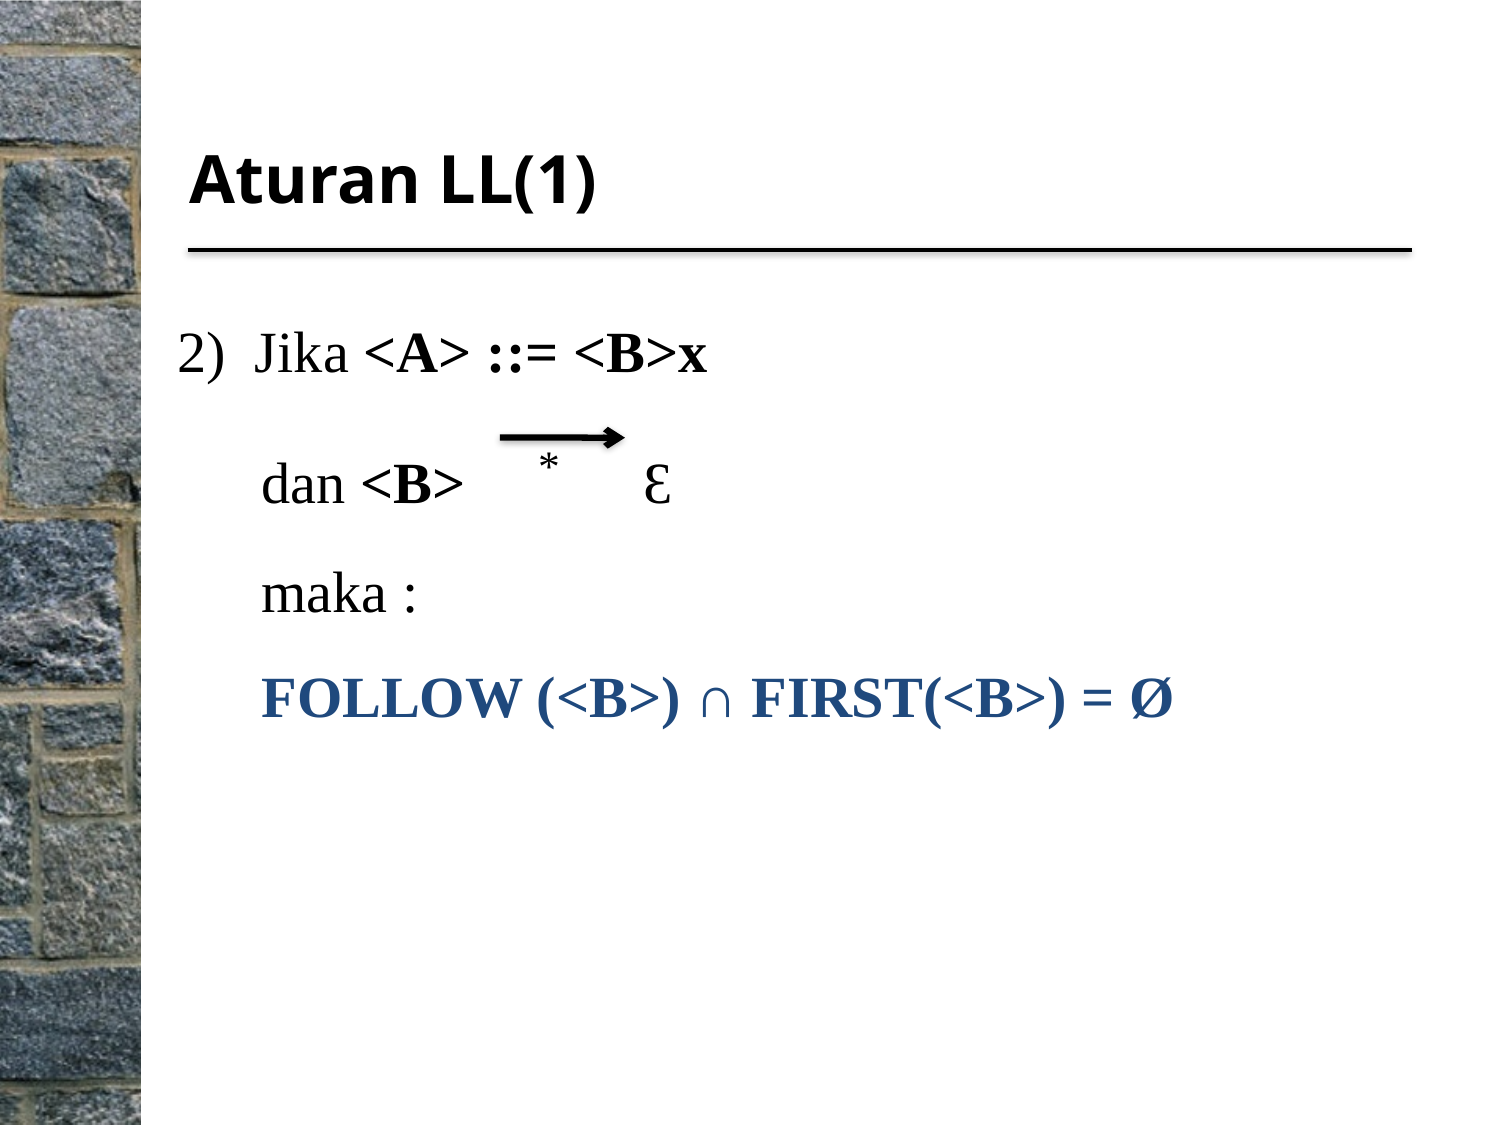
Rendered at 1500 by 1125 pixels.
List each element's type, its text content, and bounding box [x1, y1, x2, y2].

text_box 2) Jika <A> ::= <B>x dan <B> * Ɛ maka : FOLLOW (<B>) ∩ FIRST(<B>) = Ø [162, 306, 1413, 737]
picture [0, 0, 141, 1125]
text_box Aturan LL(1) [174, 49, 1455, 225]
